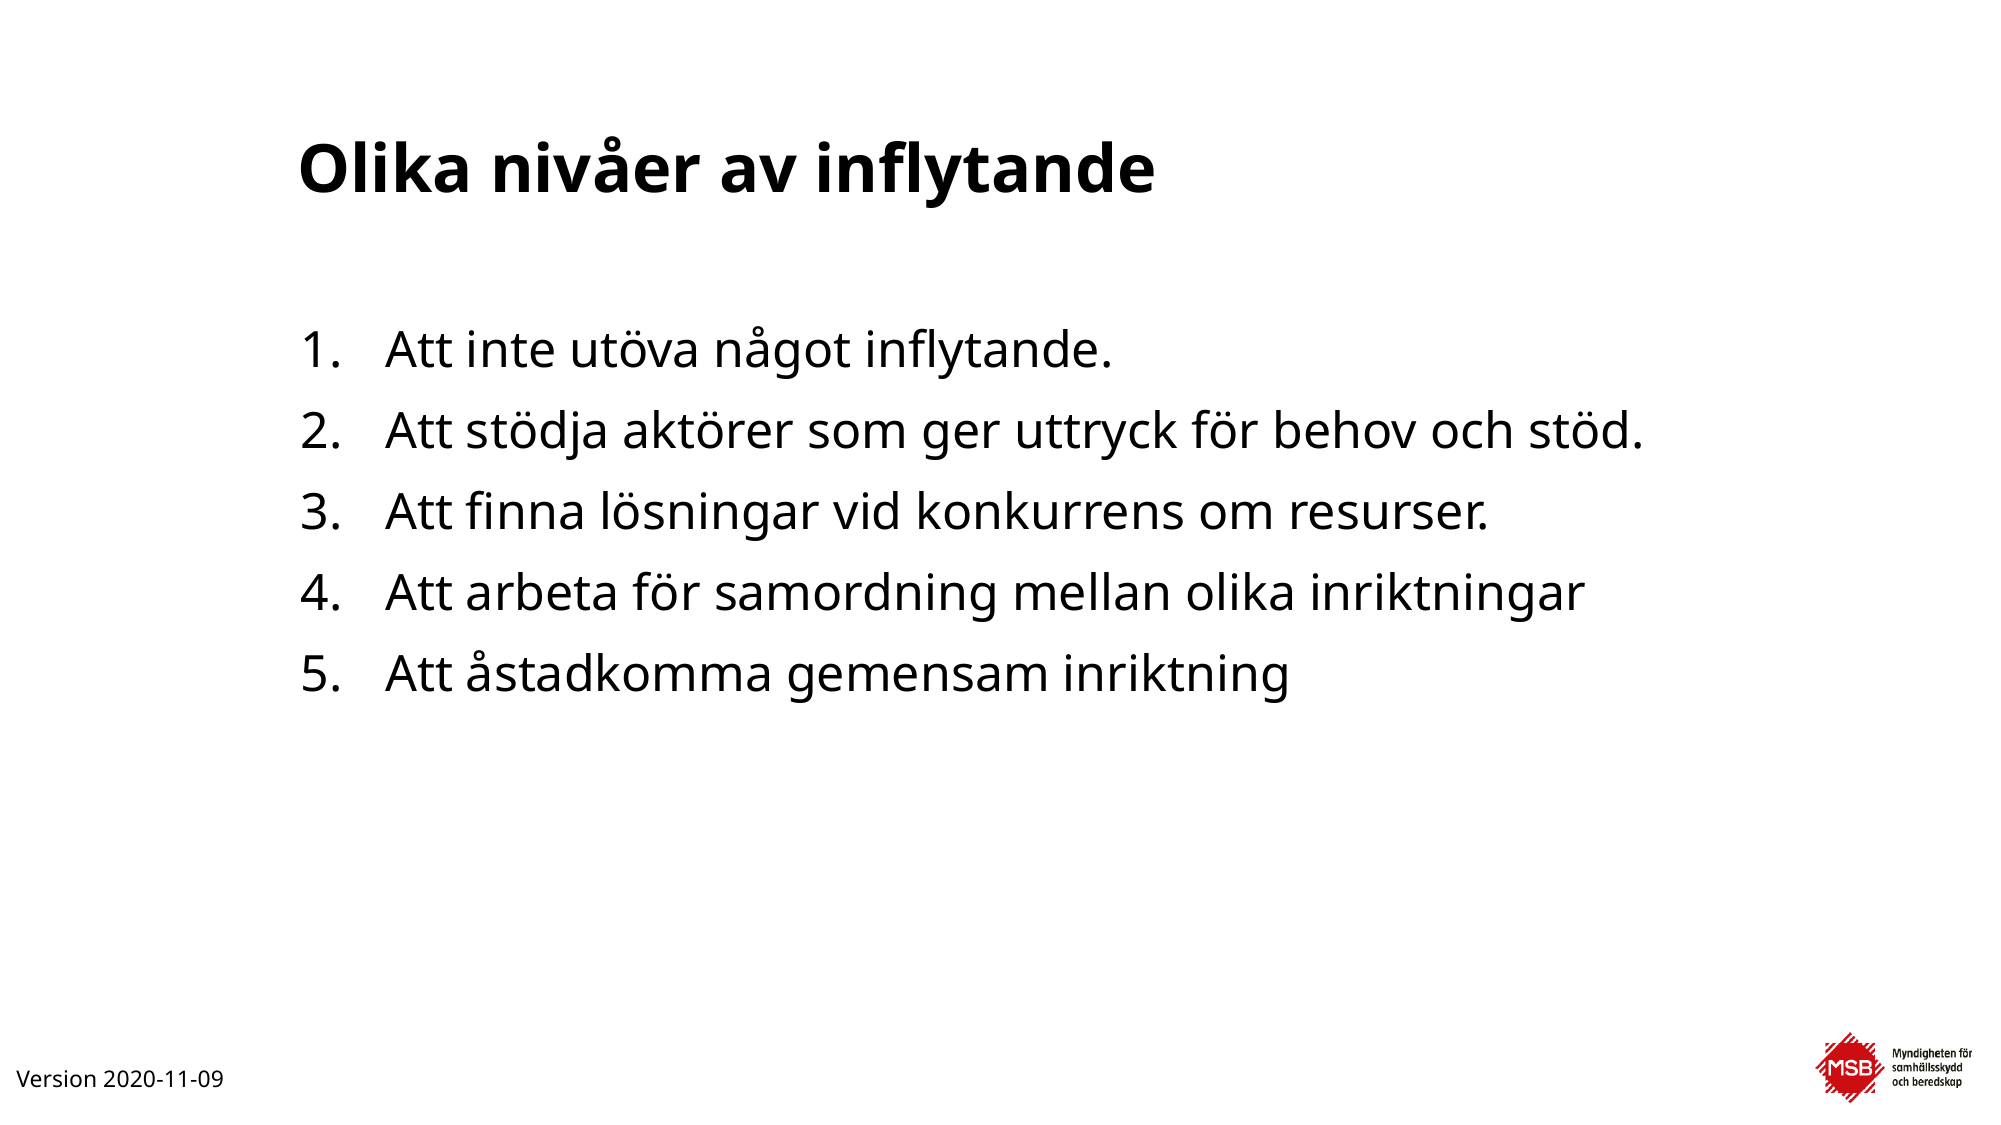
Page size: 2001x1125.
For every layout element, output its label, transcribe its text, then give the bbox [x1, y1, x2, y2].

picture [1815, 1032, 1972, 1103]
text_box Version 2020-11-09 [0, 1039, 241, 1118]
title Olika nivåer av inflytande [282, 127, 1690, 286]
list Att inte utöva något inflytande. Att stödja aktörer som ger uttryck för behov och stöd. Att finna lösningar vid konkurrens om resurser. Att arbeta för samordning mellan olika inriktningar Att åstadkomma gemensam inriktning [285, 310, 1694, 901]
